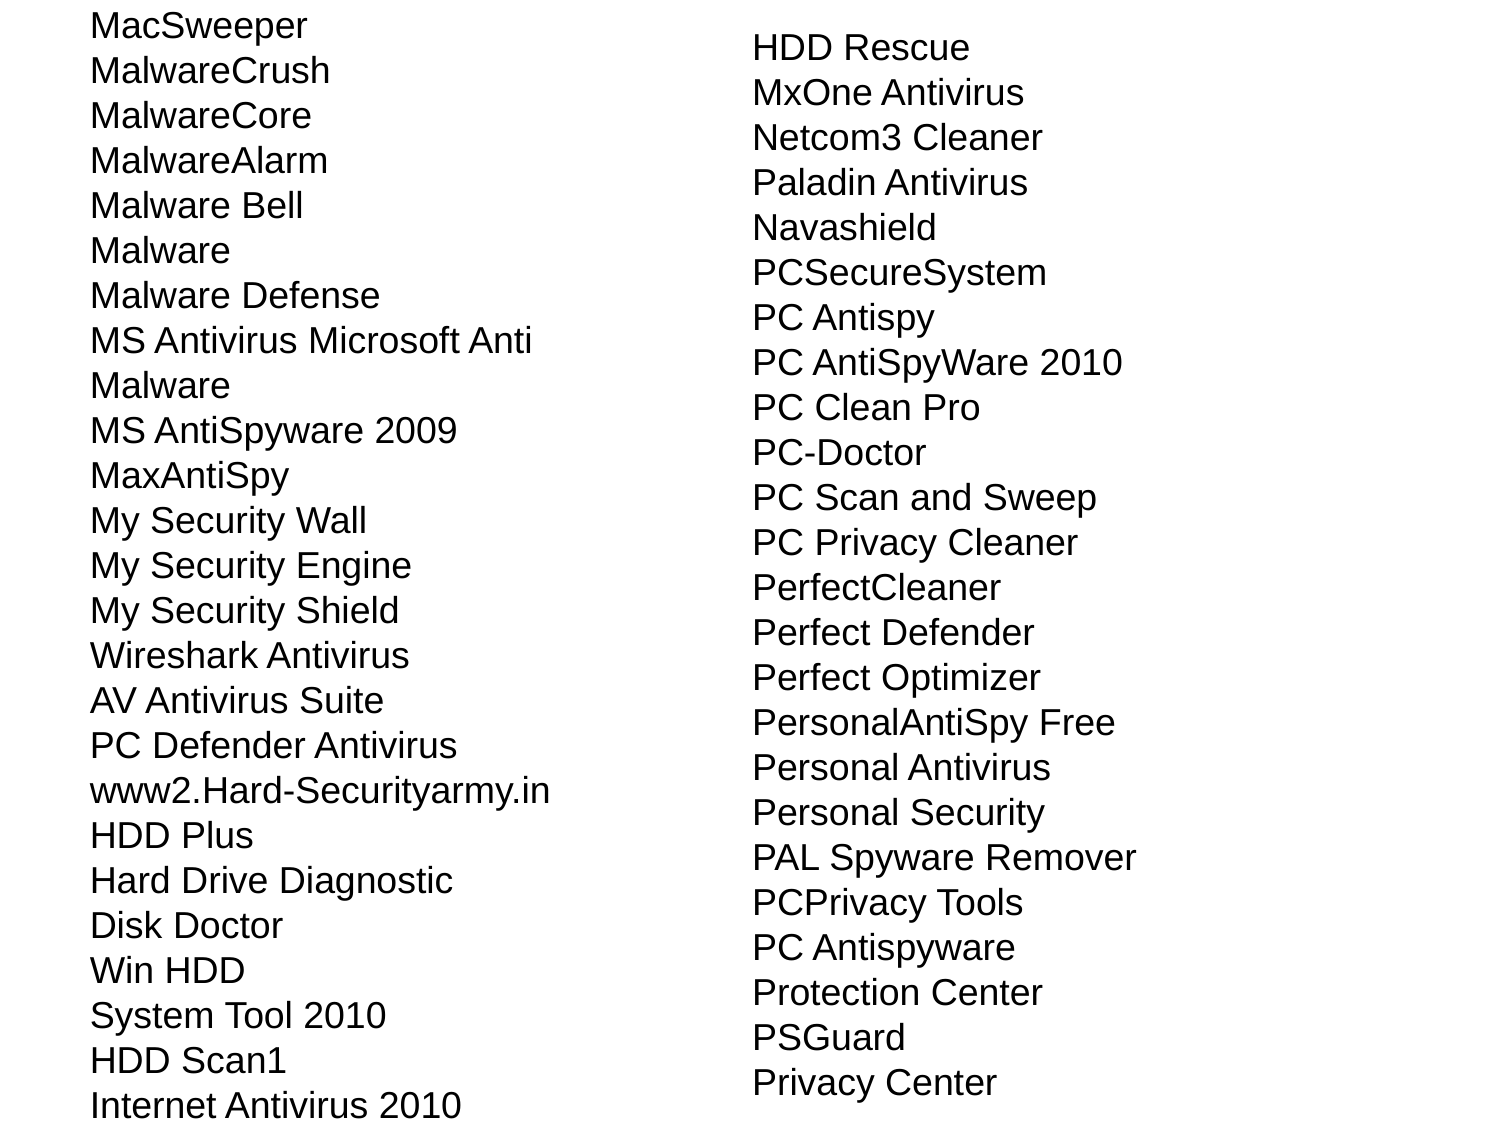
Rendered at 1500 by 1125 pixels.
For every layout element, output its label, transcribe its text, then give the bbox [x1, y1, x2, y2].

text_box MacSweeper MalwareCrush MalwareCore MalwareAlarm Malware Bell Malware Malware Defense MS Antivirus Microsoft Anti Malware MS AntiSpyware 2009 MaxAntiSpy My Security Wall My Security Engine My Security Shield Wireshark Antivirus AV Antivirus Suite PC Defender Antivirus www2.Hard-Securityarmy.in HDD Plus Hard Drive Diagnostic Disk Doctor Win HDD System Tool 2010 HDD Scan1 Internet Antivirus 2010 [74, 0, 650, 1125]
text_box HDD Rescue MxOne Antivirus Netcom3 Cleaner Paladin Antivirus Navashield PCSecureSystem PC Antispy PC AntiSpyWare 2010 PC Clean Pro PC-Doctor PC Scan and Sweep PC Privacy Cleaner PerfectCleaner Perfect Defender Perfect Optimizer PersonalAntiSpy Free Personal Antivirus Personal Security PAL Spyware Remover PCPrivacy Tools PC Antispyware Protection Center PSGuard Privacy Center [737, 15, 1312, 1111]
